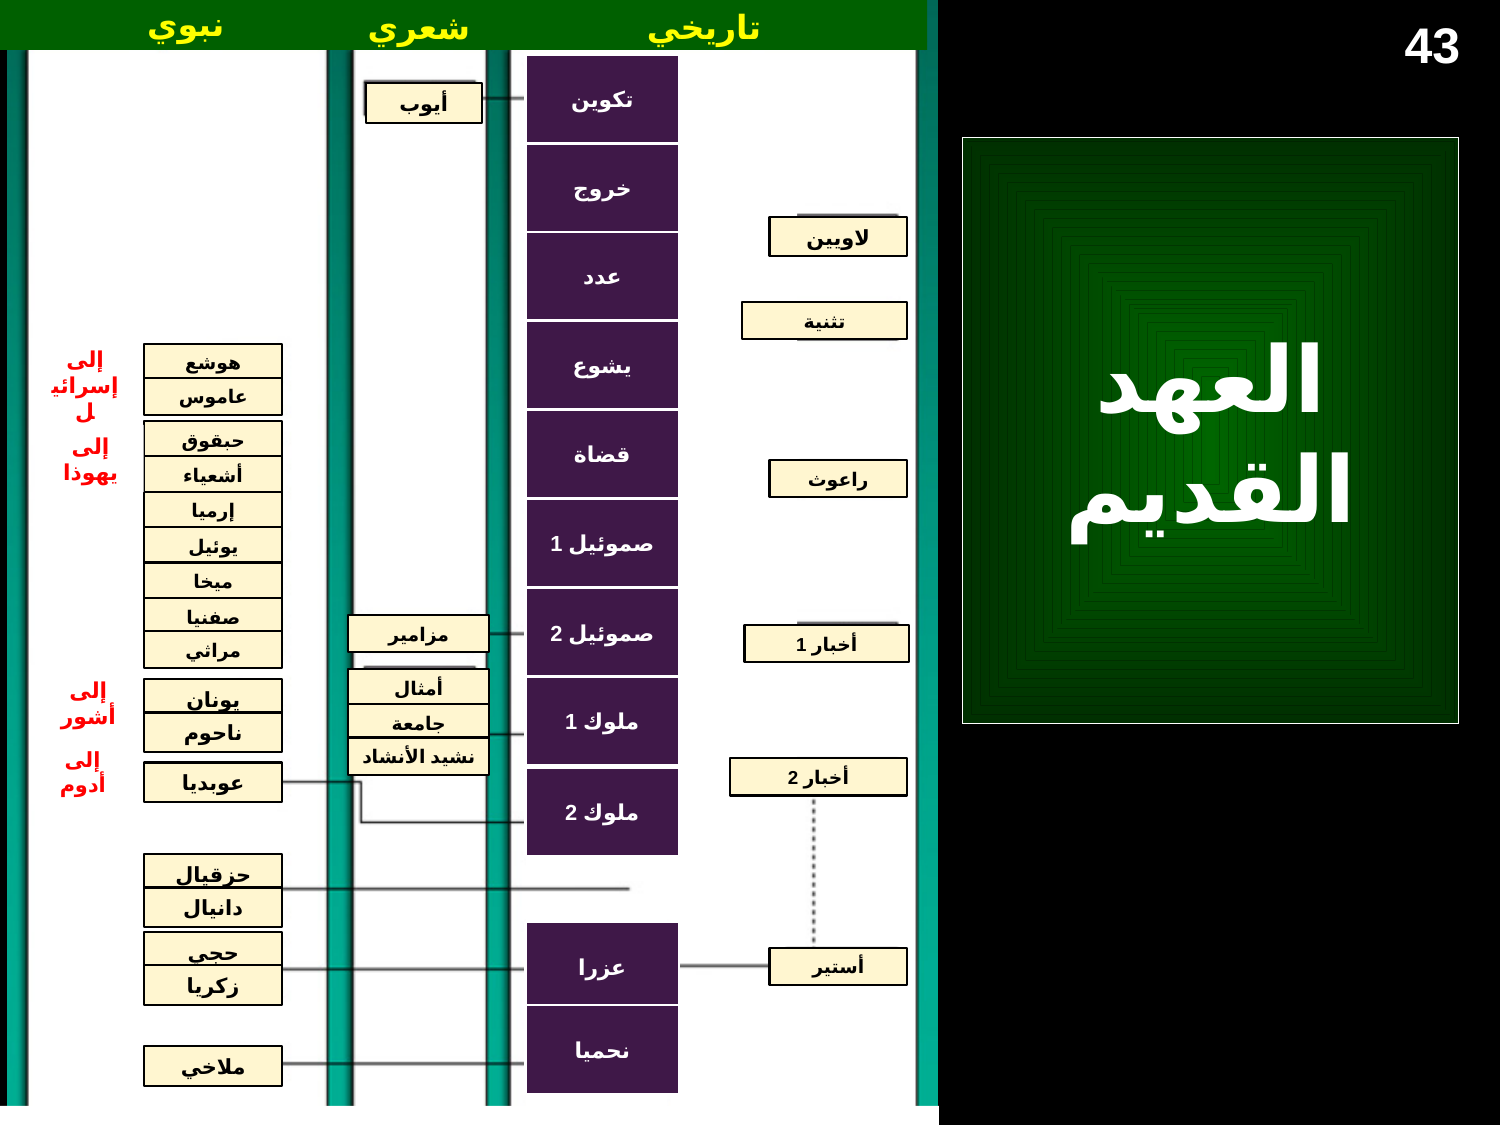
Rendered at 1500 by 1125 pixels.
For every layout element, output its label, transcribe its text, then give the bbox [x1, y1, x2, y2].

title العهد القديم [962, 137, 1459, 724]
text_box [0, 0, 938, 1125]
text_box 43 [1389, 6, 1476, 82]
